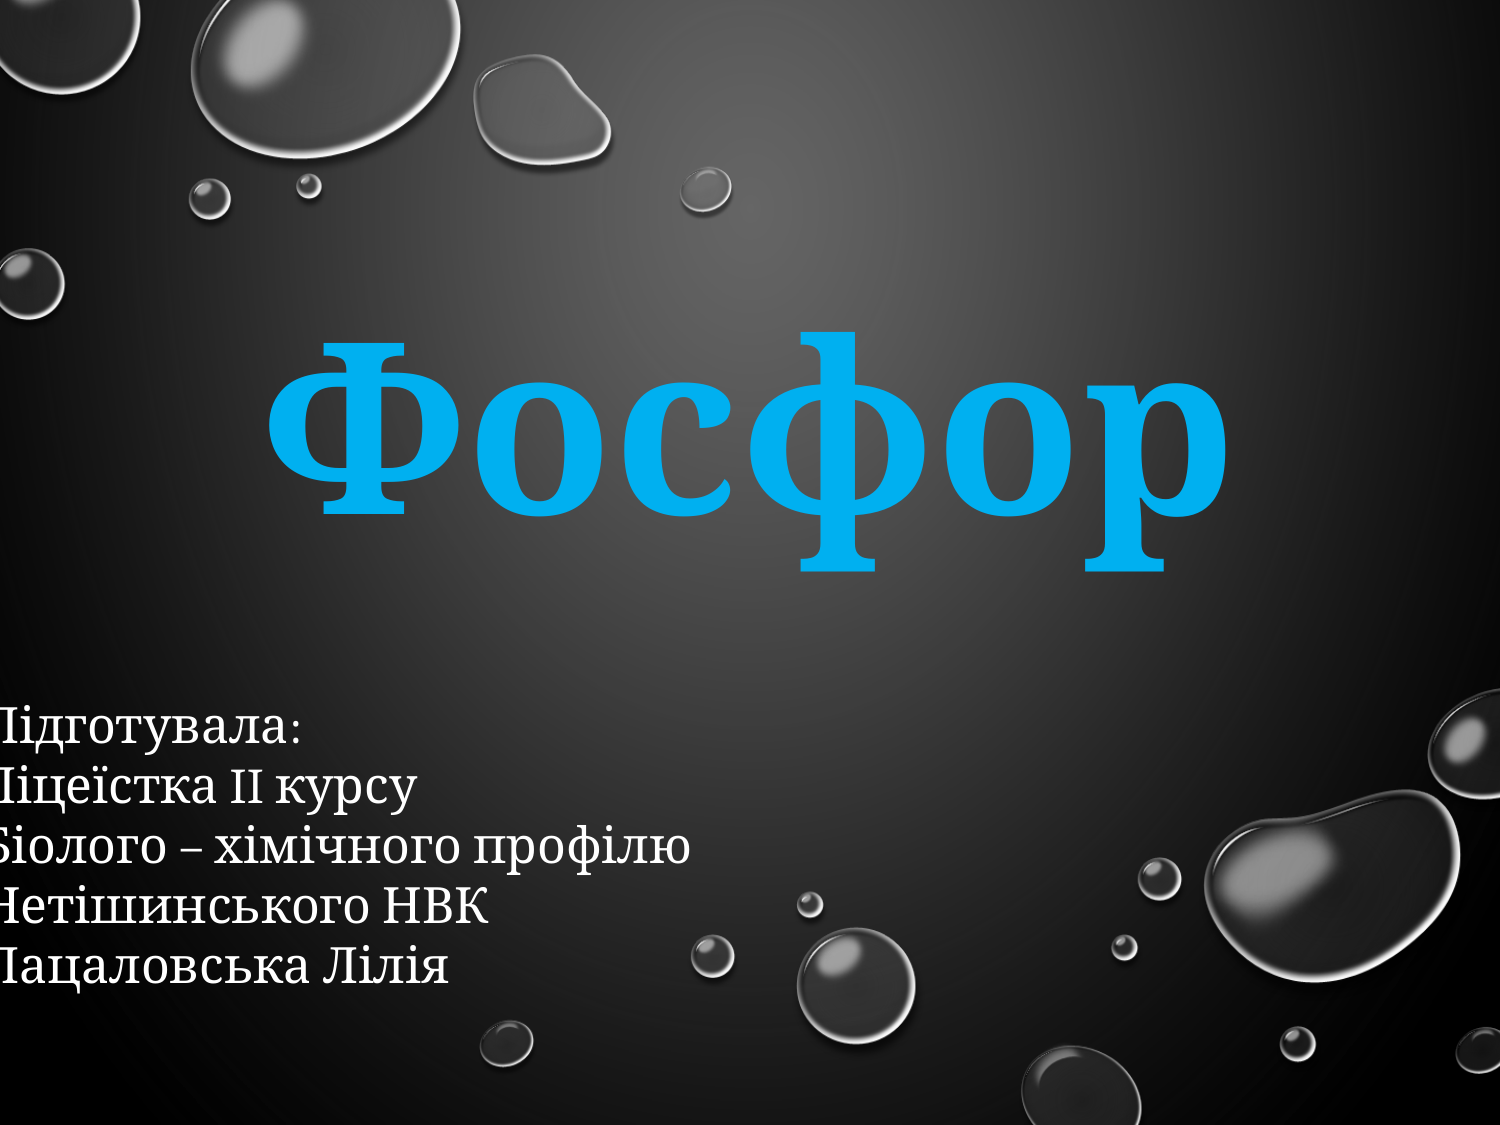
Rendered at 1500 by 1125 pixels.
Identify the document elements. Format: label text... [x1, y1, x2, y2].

picture [0, 0, 1500, 278]
text_box Підготувала: Ліцеїстка II курсу Біолого – хімічного профілю Нетішинського НВК Пацаловська Лілія [0, 685, 708, 1001]
picture [0, 558, 1500, 1125]
text_box Фосфор [0, 278, 1500, 558]
